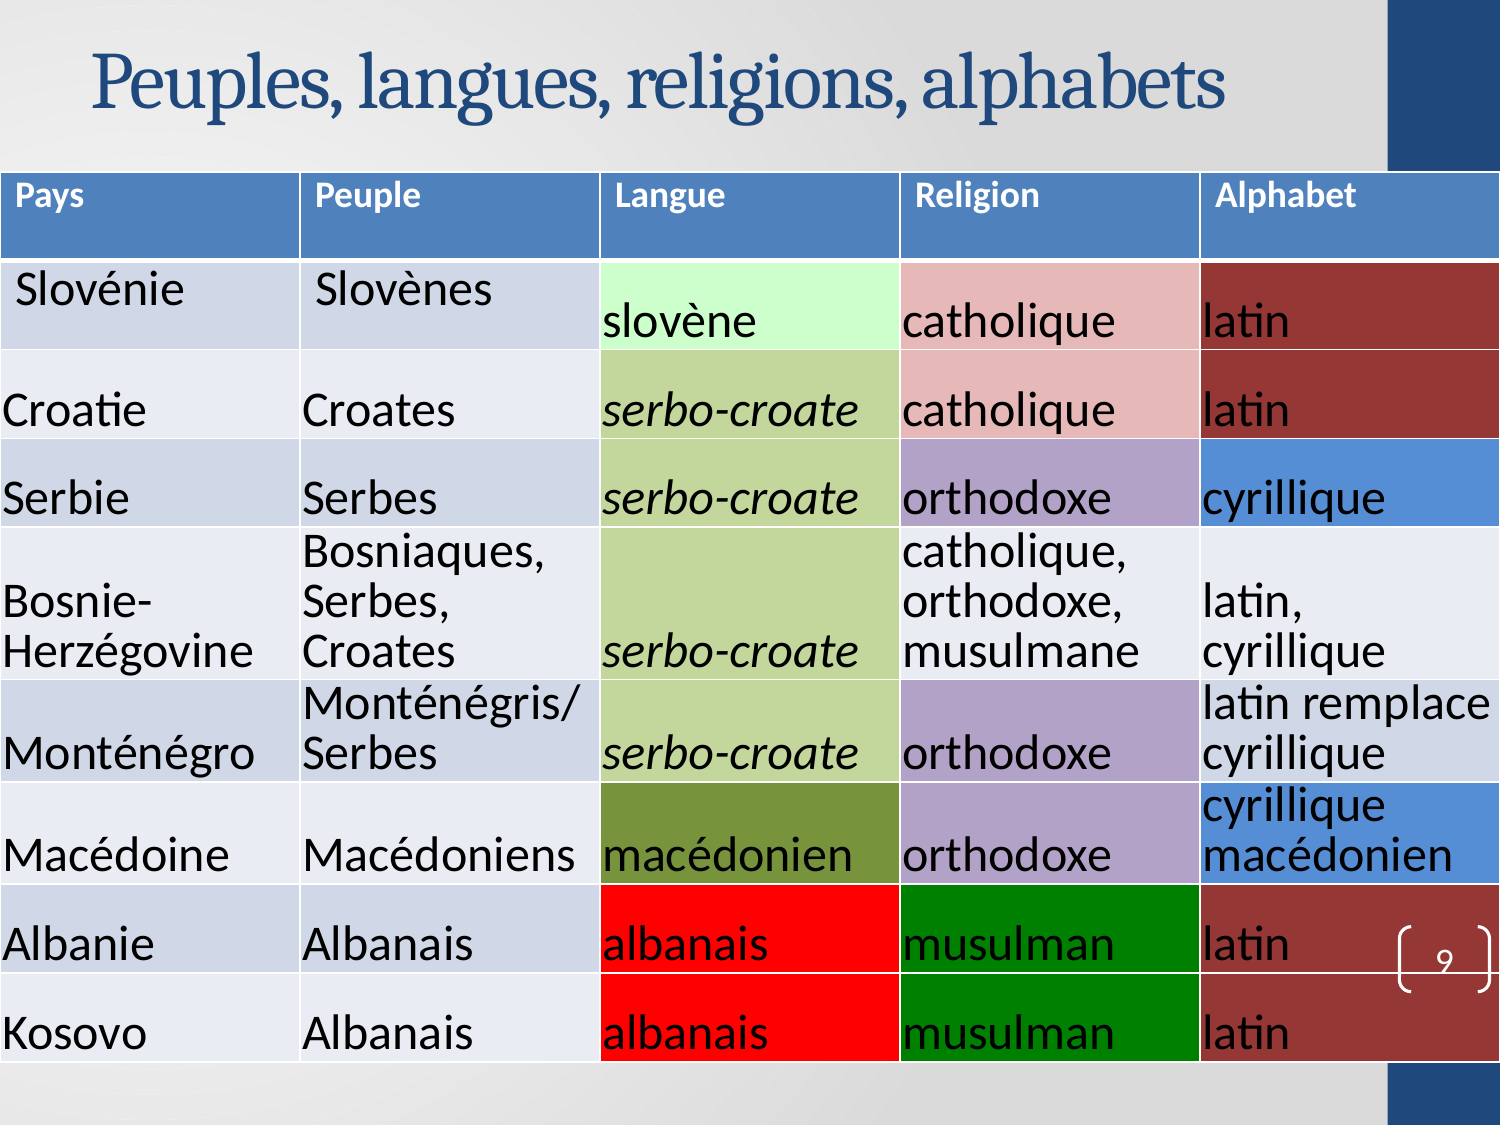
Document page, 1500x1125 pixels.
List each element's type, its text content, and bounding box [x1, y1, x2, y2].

table_header Langue [601, 173, 899, 258]
table_cell albanais [601, 974, 899, 1061]
table_cell slovène [601, 263, 899, 349]
table_cell musulman [901, 885, 1199, 972]
table_cell Kosovo [1, 974, 299, 1061]
table_cell Macédoine [1, 783, 299, 883]
table_cell Slovènes [301, 263, 599, 349]
table_header Peuple [301, 173, 599, 258]
table_cell Albanais [301, 974, 599, 1061]
table_cell Slovénie [1, 263, 299, 349]
table_cell Bosniaques, Serbes, Croates [301, 528, 599, 679]
table_cell latin [1201, 885, 1499, 972]
table_cell latin remplace cyrillique [1201, 680, 1499, 781]
table_cell albanais [601, 885, 899, 972]
slide_number 9 [1397, 925, 1492, 994]
table_cell Albanie [1, 885, 299, 972]
table_header Pays [1, 173, 299, 258]
table_cell catholique [901, 263, 1199, 349]
table_cell latin [1201, 974, 1499, 1061]
table_cell serbo-croate [601, 680, 899, 781]
table_cell musulman [901, 974, 1199, 1061]
table_cell catholique, orthodoxe, musulmane [901, 528, 1199, 679]
table_cell latin [1201, 263, 1499, 349]
table_cell cyrillique [1201, 439, 1499, 526]
table_cell catholique [901, 350, 1199, 438]
table_cell serbo-croate [601, 439, 899, 526]
table_cell orthodoxe [901, 680, 1199, 781]
title Peuples, langues, religions, alphabets [75, 18, 1425, 133]
table_cell orthodoxe [901, 439, 1199, 526]
table_cell Serbie [1, 439, 299, 526]
table_cell Serbes [301, 439, 599, 526]
table_header Alphabet [1201, 173, 1499, 258]
table_cell Croatie [1, 350, 299, 438]
table_cell Macédoniens [301, 783, 599, 883]
table_cell serbo-croate [601, 528, 899, 679]
table_header Religion [901, 173, 1199, 258]
table_cell latin, cyrillique [1201, 528, 1499, 679]
table_cell latin [1201, 350, 1499, 438]
table_cell Monténégro [1, 680, 299, 781]
table_cell Croates [301, 350, 599, 438]
table_cell Bosnie-Herzégovine [1, 528, 299, 679]
table_cell orthodoxe [901, 783, 1199, 883]
table_cell Albanais [301, 885, 599, 972]
table_cell cyrillique macédonien [1201, 783, 1499, 883]
table_cell macédonien [601, 783, 899, 883]
table_cell serbo-croate [601, 350, 899, 438]
table_cell Monténégris/Serbes [301, 680, 599, 781]
